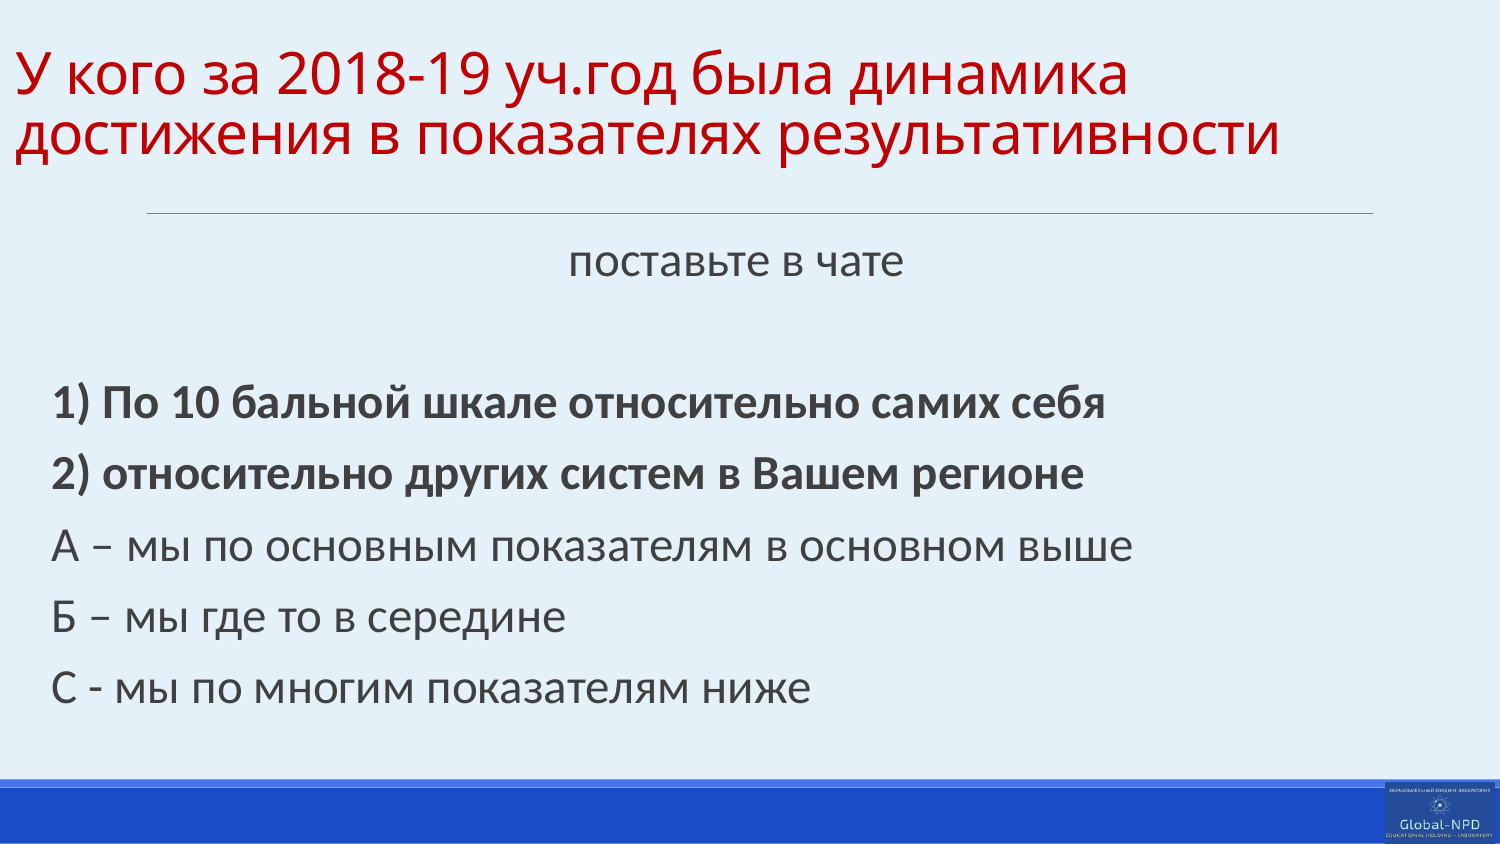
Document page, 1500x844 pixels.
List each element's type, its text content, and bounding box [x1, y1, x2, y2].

picture [1384, 781, 1496, 844]
title У кого за 2018-19 уч.год была динамика достижения в показателях результативности [0, 0, 1376, 174]
list поставьте в чате 1) По 10 бальной шкале относительно самих себя 2) относительно других систем в Вашем регионе А – мы по основным показателям в основном выше Б – мы где то в середине С - мы по многим показателям ниже [41, 227, 1424, 723]
